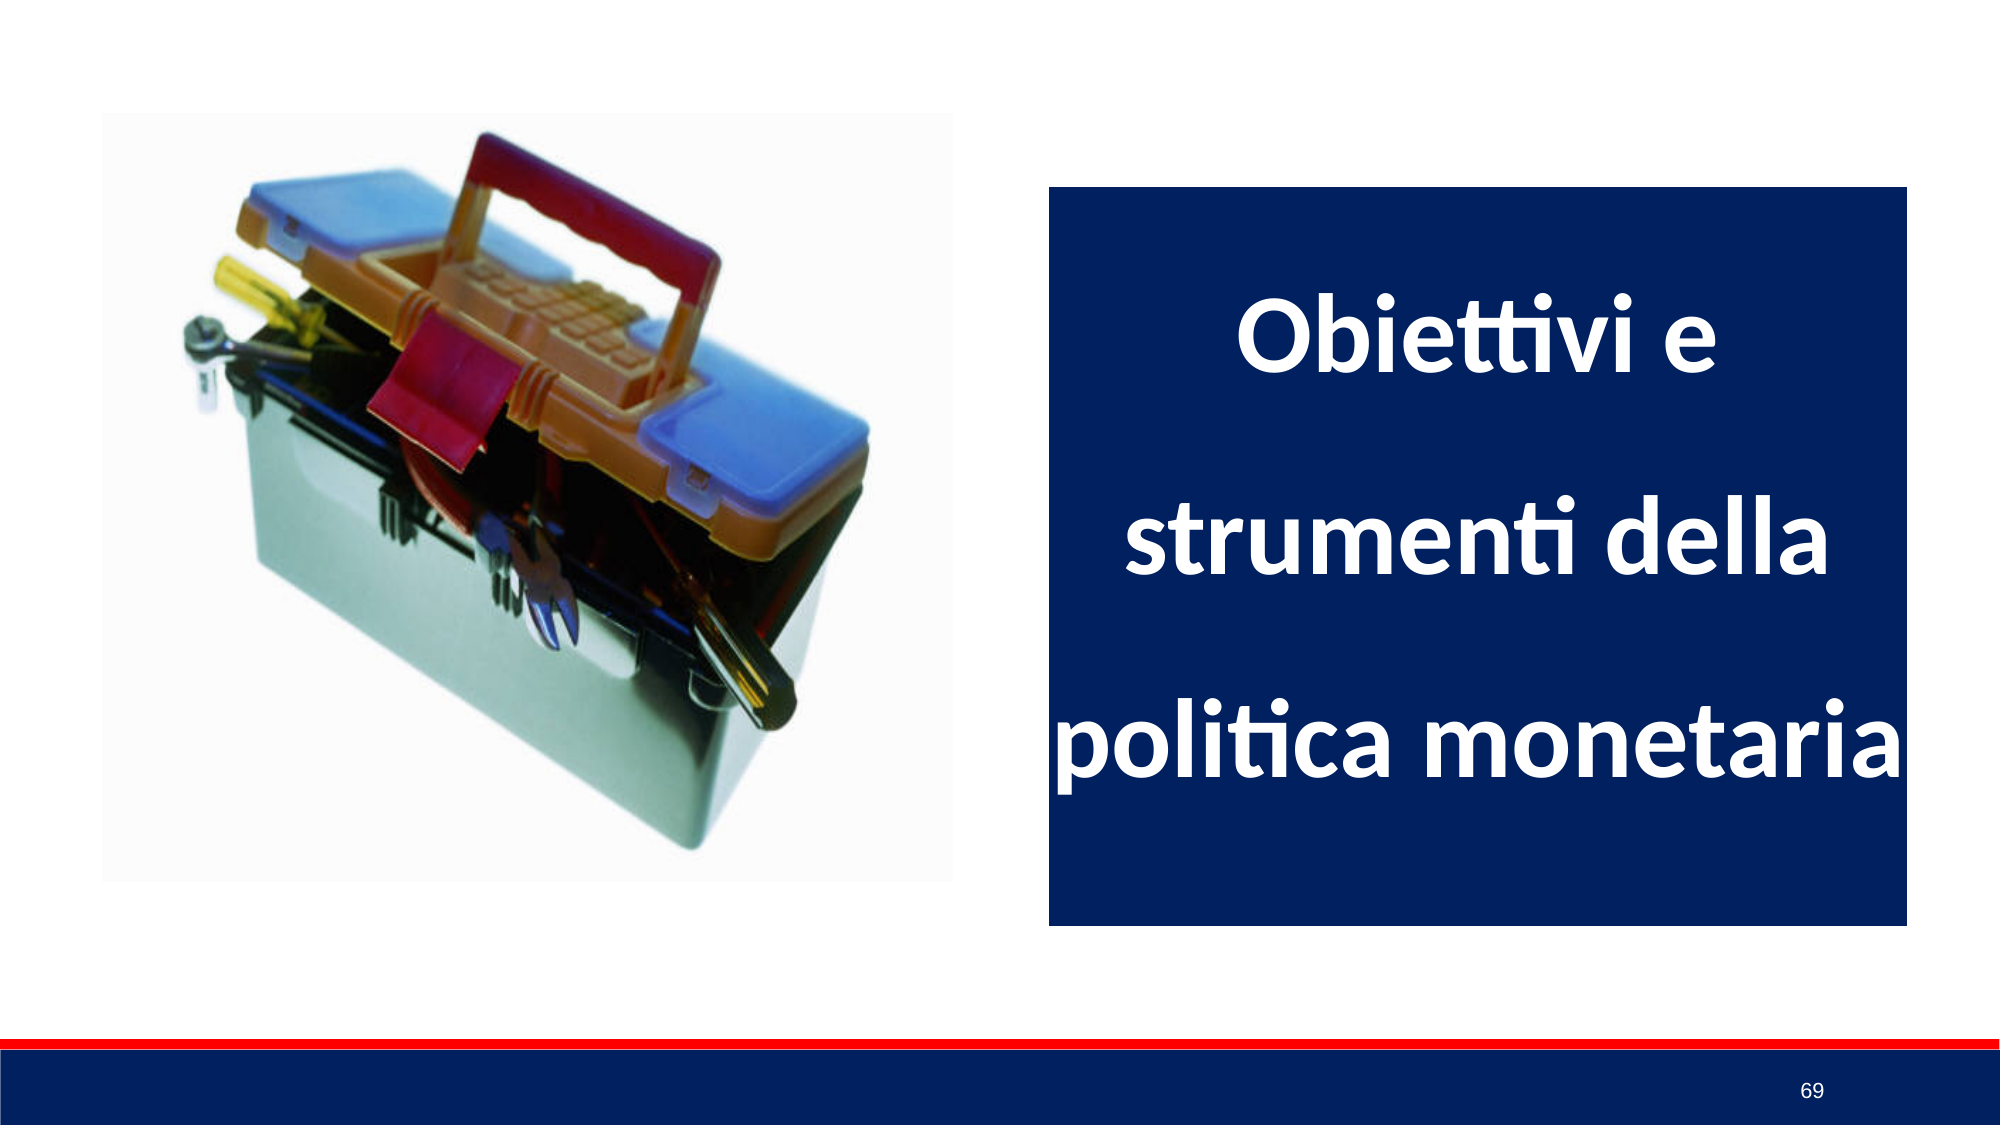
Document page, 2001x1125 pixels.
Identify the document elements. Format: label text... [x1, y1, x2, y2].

slide_number 69 [1624, 1059, 1840, 1120]
list Obiettivi e strumenti della politica monetaria [1045, 182, 1912, 930]
picture [101, 113, 954, 882]
